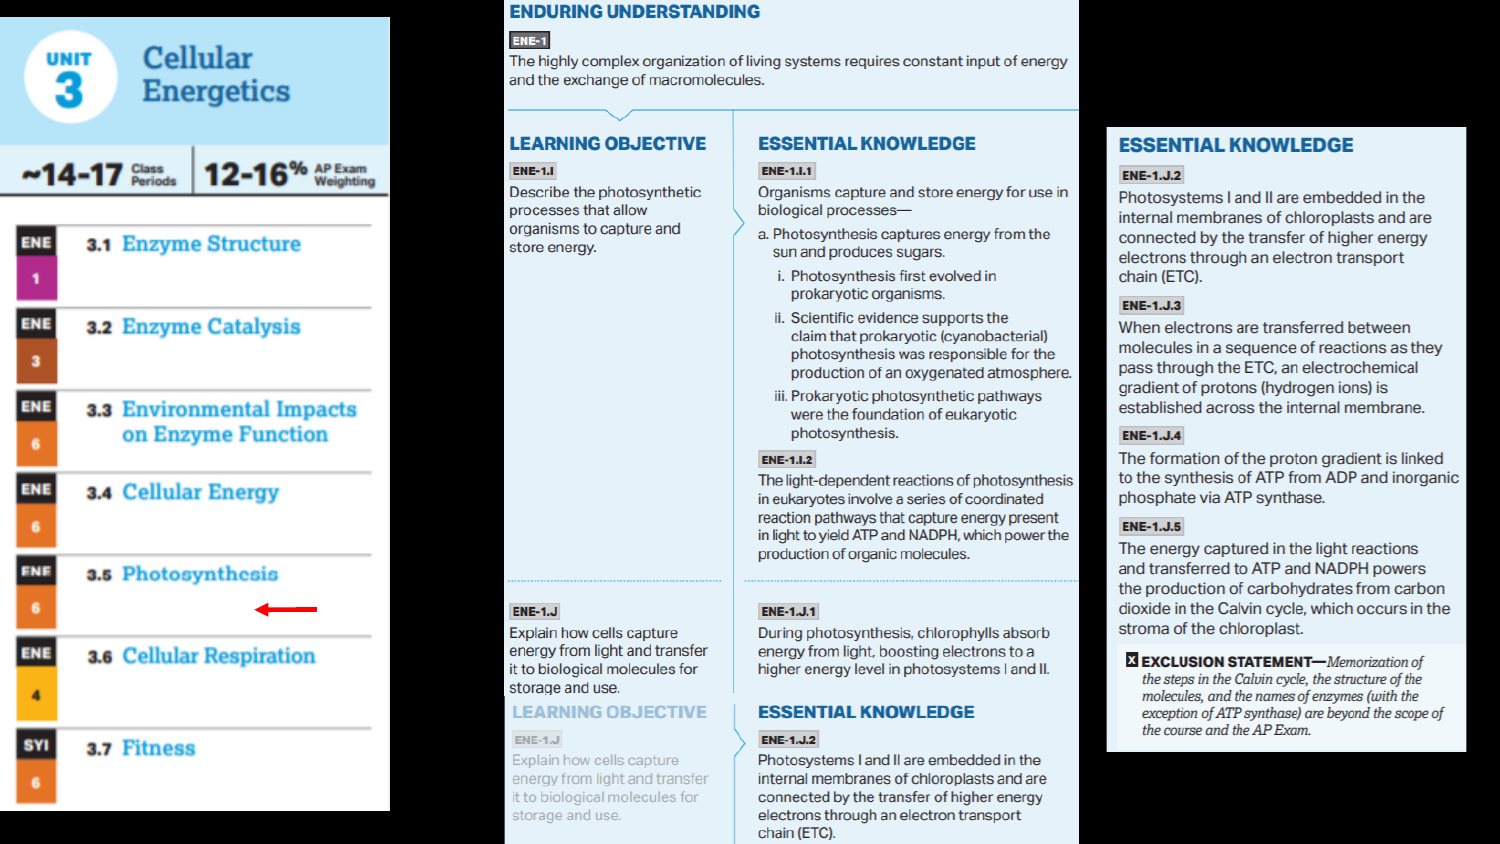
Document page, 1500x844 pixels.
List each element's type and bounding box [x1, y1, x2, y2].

text_box [504, 0, 1080, 844]
picture [0, 16, 391, 812]
picture [1106, 127, 1467, 752]
